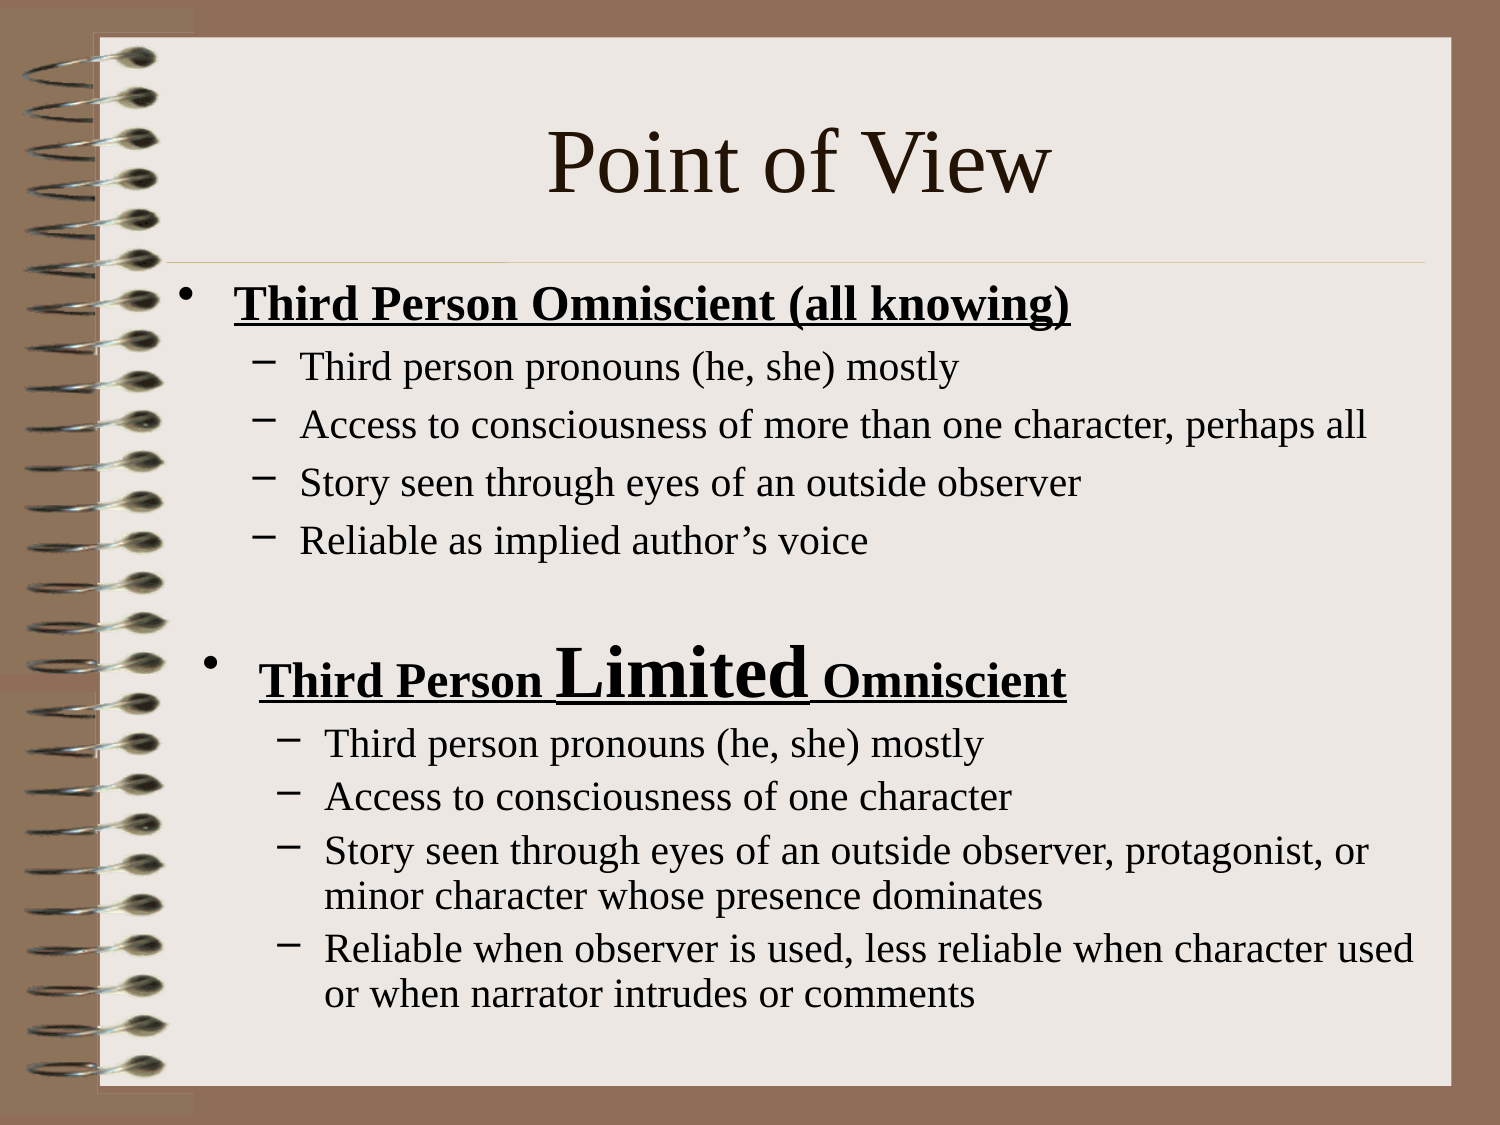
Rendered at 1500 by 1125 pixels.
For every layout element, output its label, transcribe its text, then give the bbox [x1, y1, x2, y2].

list Third Person Omniscient (all knowing) Third person pronouns (he, she) mostly Access to consciousness of more than one character, perhaps all Story seen through eyes of an outside observer Reliable as implied author’s voice [162, 262, 1413, 601]
text_box Third Person Limited Omniscient Third person pronouns (he, she) mostly Access to consciousness of one character Story seen through eyes of an outside observer, protagonist, or minor character whose presence dominates Reliable when observer is used, less reliable when character used or when narrator intrudes or comments [187, 624, 1438, 850]
picture [0, 8, 194, 674]
picture [0, 692, 194, 1115]
title Point of View [174, 62, 1426, 251]
